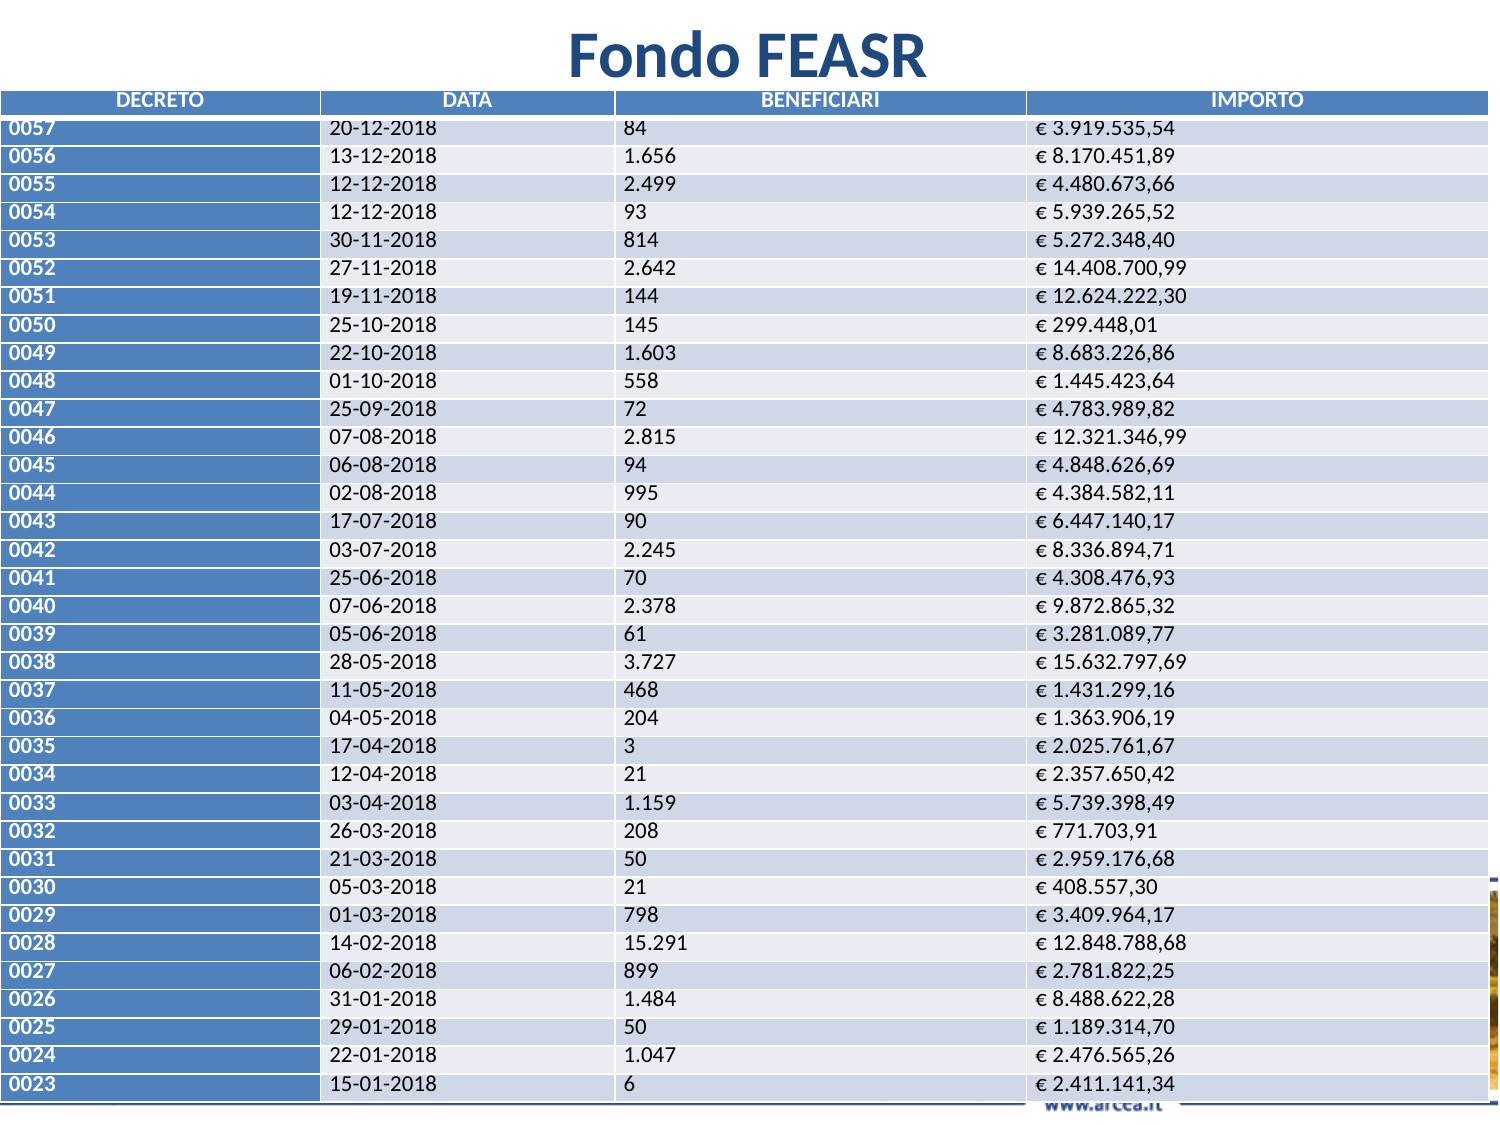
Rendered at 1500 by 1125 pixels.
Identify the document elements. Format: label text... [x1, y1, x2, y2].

table_cell 0036 [1, 709, 320, 736]
table_cell € 1.363.906,19 [1027, 709, 1488, 736]
table_cell 02-08-2018 [321, 484, 614, 511]
table_cell € 4.783.989,82 [1027, 400, 1488, 426]
table_cell 05-03-2018 [321, 878, 614, 904]
table_cell 144 [616, 288, 1026, 314]
table_header BENEFICIARI [616, 91, 1026, 115]
table_cell € 5.272.348,40 [1027, 231, 1488, 258]
table_cell 15.291 [616, 934, 1026, 961]
table_cell 2.642 [616, 260, 1026, 286]
table_cell 2.815 [616, 428, 1026, 455]
table_cell 0028 [1, 934, 320, 961]
table_cell 2.499 [616, 175, 1026, 202]
table_cell € 9.872.865,32 [1027, 597, 1488, 623]
table_cell 0031 [1, 850, 320, 876]
table_cell 0024 [1, 1047, 320, 1073]
table_cell € 8.488.622,28 [1027, 990, 1488, 1017]
table_cell 0027 [1, 962, 320, 989]
table_cell € 4.480.673,66 [1027, 175, 1488, 202]
table_cell € 3.919.535,54 [1027, 121, 1488, 145]
table_cell € 1.431.299,16 [1027, 681, 1488, 708]
table_cell 30-11-2018 [321, 231, 614, 258]
table_cell 0026 [1, 990, 320, 1017]
table_cell € 14.408.700,99 [1027, 260, 1488, 286]
table_cell 21-03-2018 [321, 850, 614, 876]
picture [0, 871, 1499, 1125]
table_cell 25-09-2018 [321, 400, 614, 426]
table_cell € 4.308.476,93 [1027, 569, 1488, 595]
table_cell € 1.445.423,64 [1027, 372, 1488, 398]
table_cell € 3.409.964,17 [1027, 906, 1488, 932]
table_cell 0052 [1, 260, 320, 286]
table_cell 90 [616, 513, 1026, 539]
table_cell 05-06-2018 [321, 625, 614, 651]
table_cell 0032 [1, 822, 320, 848]
table_cell 0034 [1, 766, 320, 792]
table_cell 21 [616, 766, 1026, 792]
table_cell 0042 [1, 541, 320, 567]
table_cell 1.603 [616, 344, 1026, 370]
table_cell € 5.939.265,52 [1027, 203, 1488, 230]
table_cell 814 [616, 231, 1026, 258]
table_cell 12-04-2018 [321, 766, 614, 792]
table_header DATA [321, 91, 614, 115]
table_cell 06-08-2018 [321, 456, 614, 483]
table_cell 0043 [1, 513, 320, 539]
table_cell € 4.384.582,11 [1027, 484, 1488, 511]
table_cell 61 [616, 625, 1026, 651]
table_cell 50 [616, 850, 1026, 876]
table_cell 20-12-2018 [321, 121, 614, 145]
table_cell 0055 [1, 175, 320, 202]
table_cell 94 [616, 456, 1026, 483]
table_cell € 12.321.346,99 [1027, 428, 1488, 455]
table_cell 04-05-2018 [321, 709, 614, 736]
table_cell € 8.170.451,89 [1027, 147, 1488, 173]
table_cell 3.727 [616, 653, 1026, 679]
table_cell € 5.739.398,49 [1027, 794, 1488, 820]
table_cell 6 [616, 1075, 1026, 1101]
table_cell 11-05-2018 [321, 681, 614, 708]
table_cell 31-01-2018 [321, 990, 614, 1017]
table_cell 0051 [1, 288, 320, 314]
list Fondo FEASR [14, 3, 1483, 89]
table_cell € 4.848.626,69 [1027, 456, 1488, 483]
table_cell 468 [616, 681, 1026, 708]
table_cell € 2.411.141,34 [1027, 1075, 1488, 1101]
table_cell 798 [616, 906, 1026, 932]
table_cell 06-02-2018 [321, 962, 614, 989]
table_cell € 2.357.650,42 [1027, 766, 1488, 792]
table_cell 208 [616, 822, 1026, 848]
table_cell € 408.557,30 [1027, 878, 1488, 904]
table_cell 0045 [1, 456, 320, 483]
table_cell 0049 [1, 344, 320, 370]
table_cell € 299.448,01 [1027, 316, 1488, 342]
table_cell 0048 [1, 372, 320, 398]
table_cell 17-04-2018 [321, 737, 614, 764]
table_cell € 2.476.565,26 [1027, 1047, 1488, 1073]
table_cell 0057 [1, 121, 320, 145]
table_cell 0029 [1, 906, 320, 932]
table_cell 70 [616, 569, 1026, 595]
table_cell 0054 [1, 203, 320, 230]
table_cell 01-03-2018 [321, 906, 614, 932]
table_cell 0056 [1, 147, 320, 173]
table_cell 0046 [1, 428, 320, 455]
table_header DECRETO [1, 91, 320, 115]
table_cell 07-08-2018 [321, 428, 614, 455]
table_cell € 1.189.314,70 [1027, 1019, 1488, 1045]
table_header IMPORTO [1027, 91, 1488, 115]
table_cell 14-02-2018 [321, 934, 614, 961]
table_cell 0030 [1, 878, 320, 904]
table_cell 1.484 [616, 990, 1026, 1017]
table_cell 19-11-2018 [321, 288, 614, 314]
table_cell 0035 [1, 737, 320, 764]
table_cell 0053 [1, 231, 320, 258]
table_cell 12-12-2018 [321, 175, 614, 202]
table_cell € 6.447.140,17 [1027, 513, 1488, 539]
table_cell 2.245 [616, 541, 1026, 567]
table_cell € 2.781.822,25 [1027, 962, 1488, 989]
table_cell 0023 [1, 1075, 320, 1101]
table_cell 07-06-2018 [321, 597, 614, 623]
table_cell 13-12-2018 [321, 147, 614, 173]
table_cell € 2.025.761,67 [1027, 737, 1488, 764]
table_cell € 8.336.894,71 [1027, 541, 1488, 567]
table_cell 558 [616, 372, 1026, 398]
table_cell 25-06-2018 [321, 569, 614, 595]
table_cell 0040 [1, 597, 320, 623]
table_cell 15-01-2018 [321, 1075, 614, 1101]
table_cell 26-03-2018 [321, 822, 614, 848]
table_cell 50 [616, 1019, 1026, 1045]
table_cell 0050 [1, 316, 320, 342]
table_cell 25-10-2018 [321, 316, 614, 342]
table_cell 1.047 [616, 1047, 1026, 1073]
table_cell 72 [616, 400, 1026, 426]
table_cell 145 [616, 316, 1026, 342]
table_cell 22-01-2018 [321, 1047, 614, 1073]
table_cell 0039 [1, 625, 320, 651]
table_cell € 12.624.222,30 [1027, 288, 1488, 314]
table_cell 03-04-2018 [321, 794, 614, 820]
table_cell 3 [616, 737, 1026, 764]
table_cell € 2.959.176,68 [1027, 850, 1488, 876]
table_cell 995 [616, 484, 1026, 511]
table_cell 27-11-2018 [321, 260, 614, 286]
table_cell 1.656 [616, 147, 1026, 173]
table_cell 01-10-2018 [321, 372, 614, 398]
table_cell 2.378 [616, 597, 1026, 623]
table_cell 0033 [1, 794, 320, 820]
table_cell 21 [616, 878, 1026, 904]
table_cell 12-12-2018 [321, 203, 614, 230]
table_cell 0025 [1, 1019, 320, 1045]
table_cell 29-01-2018 [321, 1019, 614, 1045]
table_cell 0044 [1, 484, 320, 511]
table_cell 1.159 [616, 794, 1026, 820]
table_cell 84 [616, 121, 1026, 145]
table_cell 0038 [1, 653, 320, 679]
table_cell € 8.683.226,86 [1027, 344, 1488, 370]
table_cell € 15.632.797,69 [1027, 653, 1488, 679]
table_cell 204 [616, 709, 1026, 736]
table_cell € 771.703,91 [1027, 822, 1488, 848]
table_cell 899 [616, 962, 1026, 989]
table_cell 17-07-2018 [321, 513, 614, 539]
table_cell 03-07-2018 [321, 541, 614, 567]
table_cell 22-10-2018 [321, 344, 614, 370]
table_cell 0037 [1, 681, 320, 708]
table_cell 28-05-2018 [321, 653, 614, 679]
table_cell € 3.281.089,77 [1027, 625, 1488, 651]
table_cell € 12.848.788,68 [1027, 934, 1488, 961]
table_cell 93 [616, 203, 1026, 230]
table_cell 0047 [1, 400, 320, 426]
table_cell 0041 [1, 569, 320, 595]
